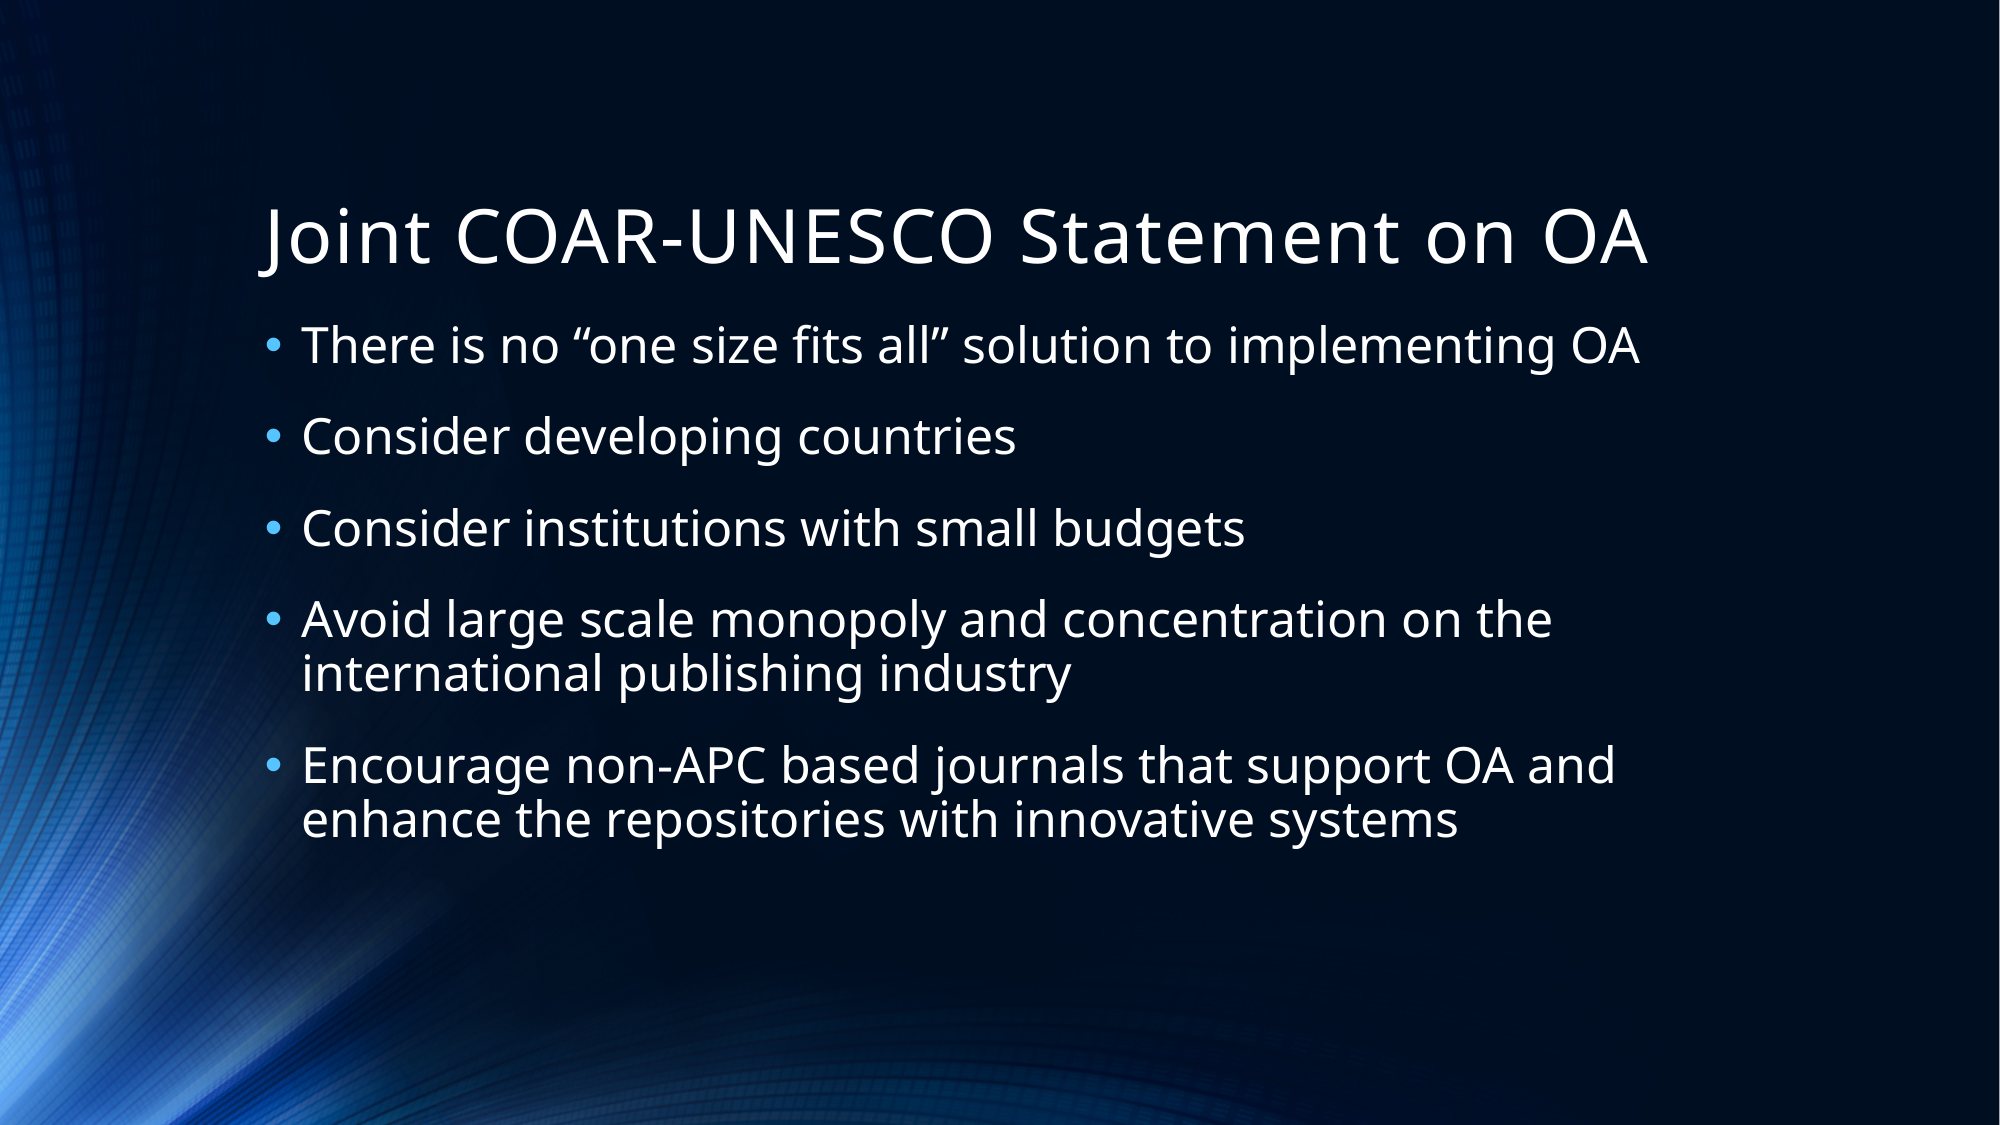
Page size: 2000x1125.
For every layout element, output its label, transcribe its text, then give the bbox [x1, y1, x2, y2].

list There is no “one size fits all” solution to implementing OA Consider developing countries Consider institutions with small budgets Avoid large scale monopoly and concentration on the international publishing industry Encourage non-APC based journals that support OA and enhance the repositories with innovative systems [249, 312, 1749, 988]
title Joint COAR-UNESCO Statement on OA [249, 62, 1750, 288]
picture [0, 0, 2000, 1125]
